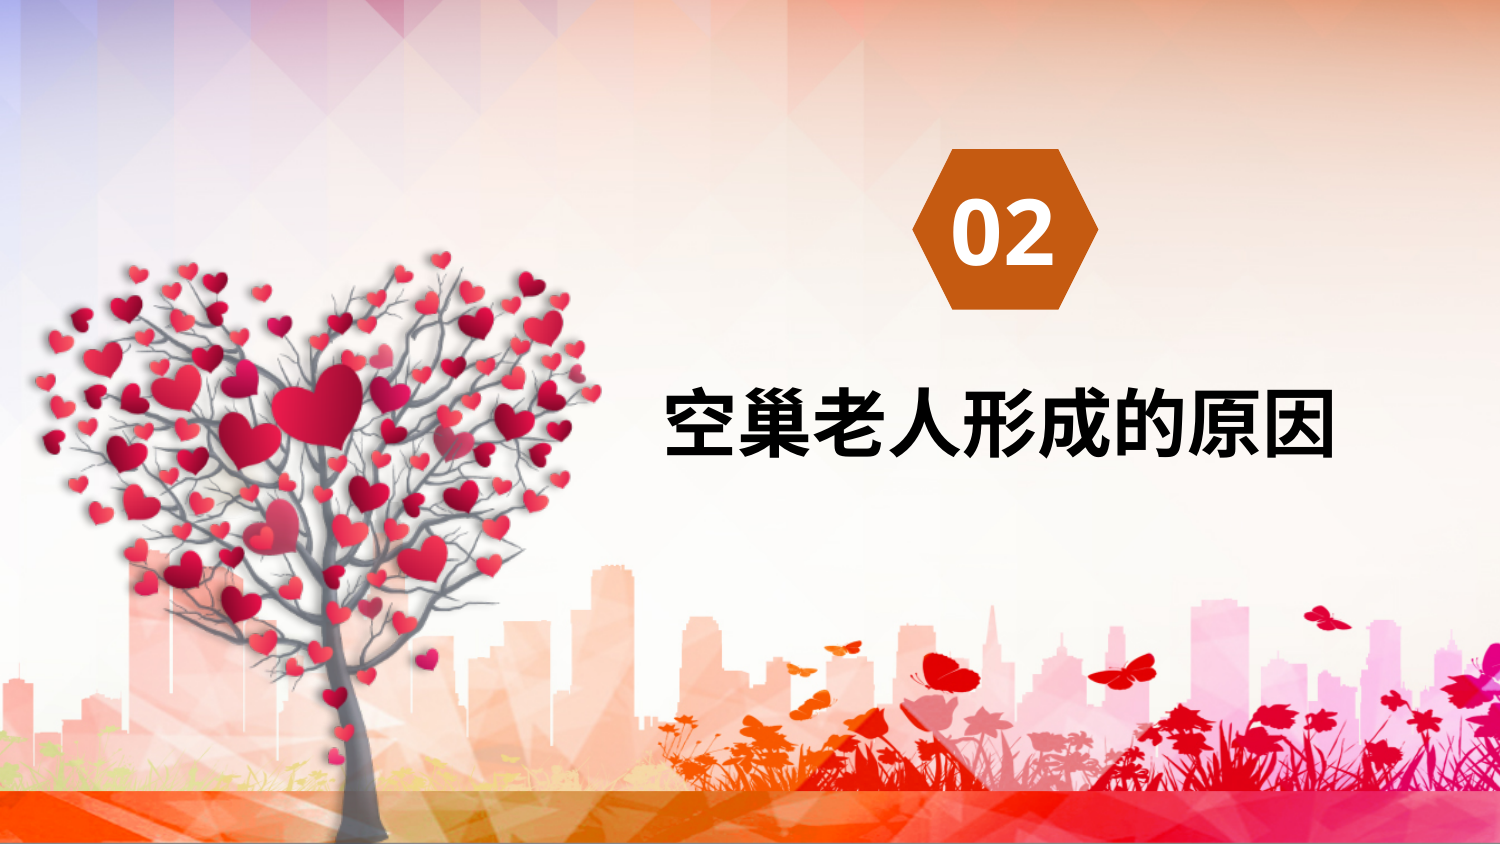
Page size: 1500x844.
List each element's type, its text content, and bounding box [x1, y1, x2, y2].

picture [0, 0, 1500, 844]
text_box 空巢老人形成的原因 [653, 389, 1374, 455]
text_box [912, 149, 1099, 310]
